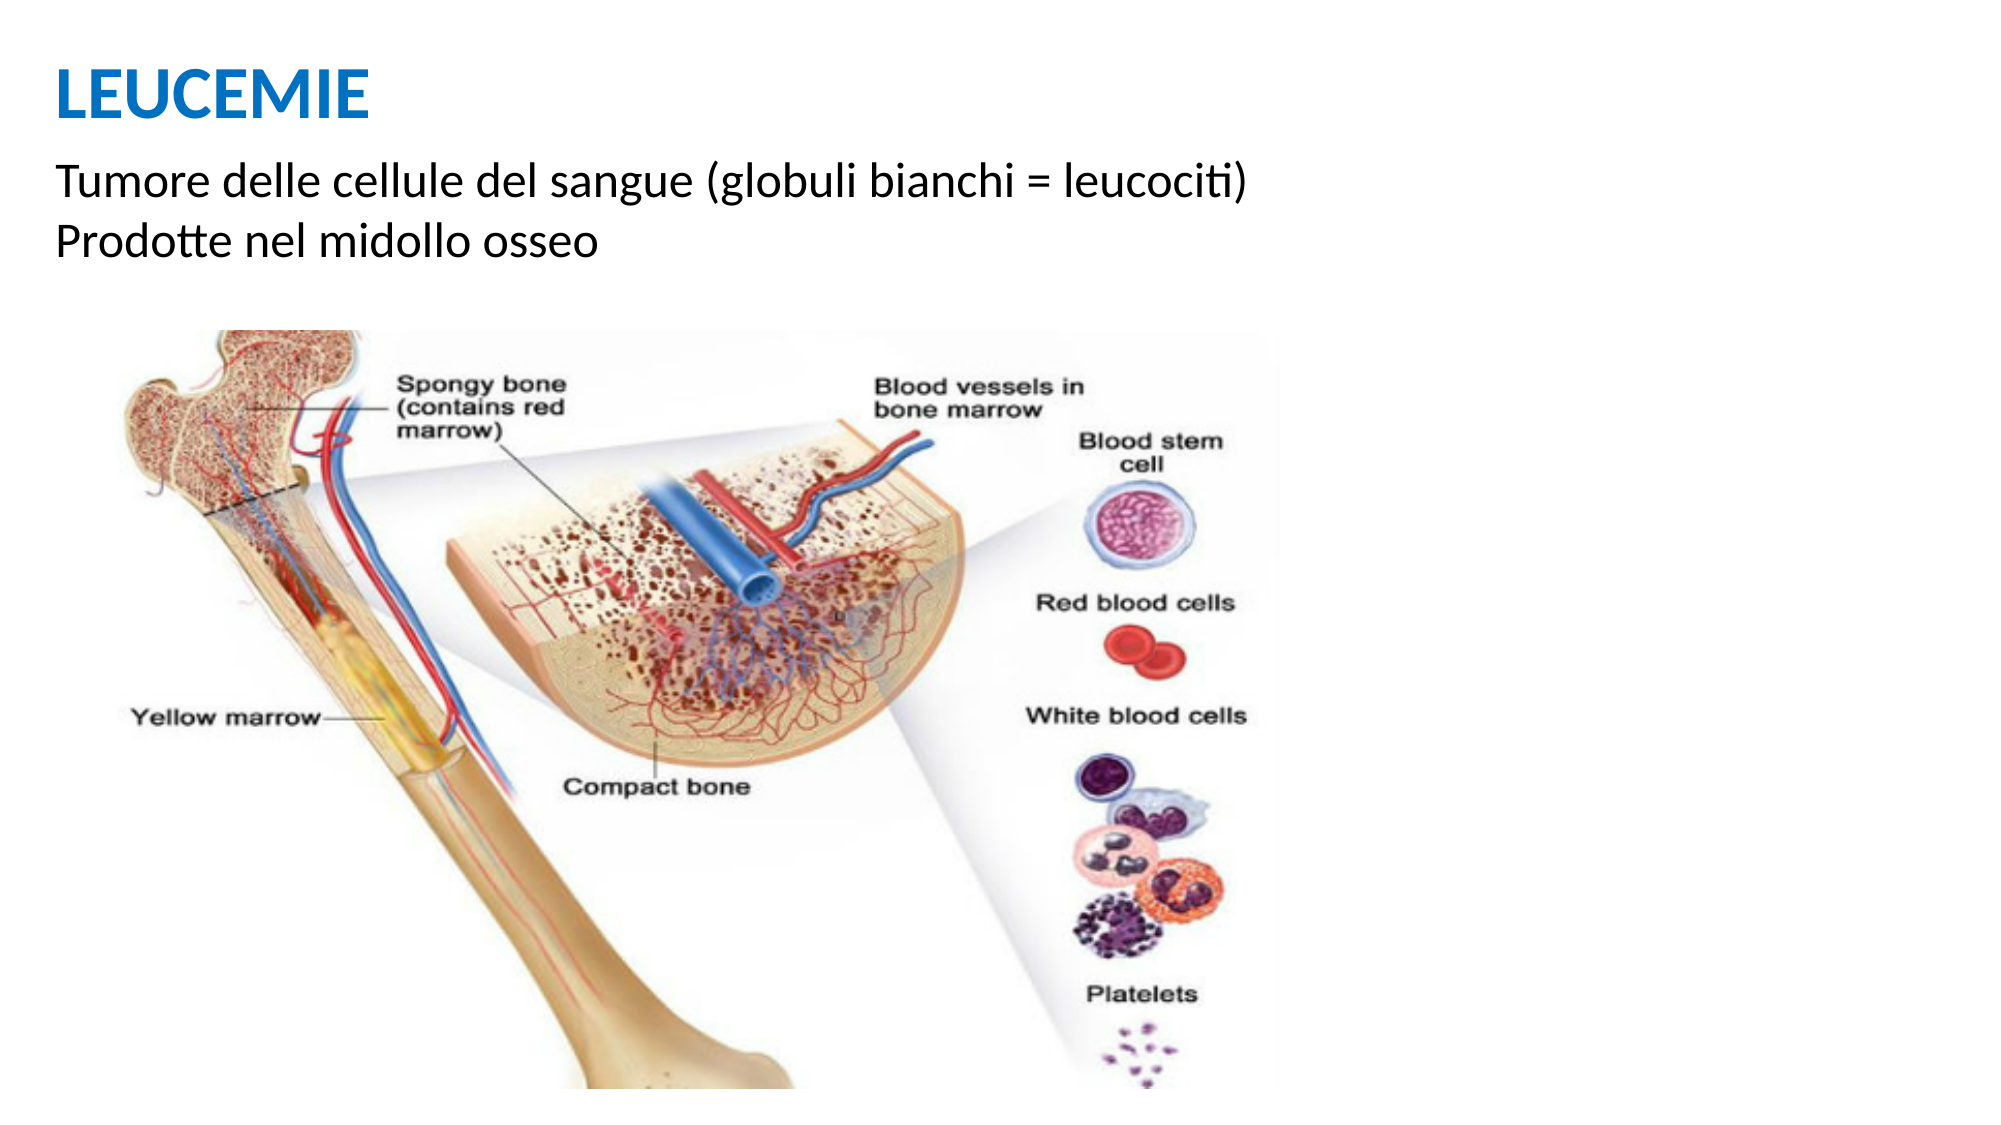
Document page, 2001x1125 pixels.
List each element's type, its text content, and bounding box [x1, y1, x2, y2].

text_box Tumore delle cellule del sangue (globuli bianchi = leucociti) Prodotte nel midollo osseo [40, 141, 1291, 276]
picture [40, 330, 1280, 1089]
text_box LEUCEMIE [40, 36, 1843, 141]
